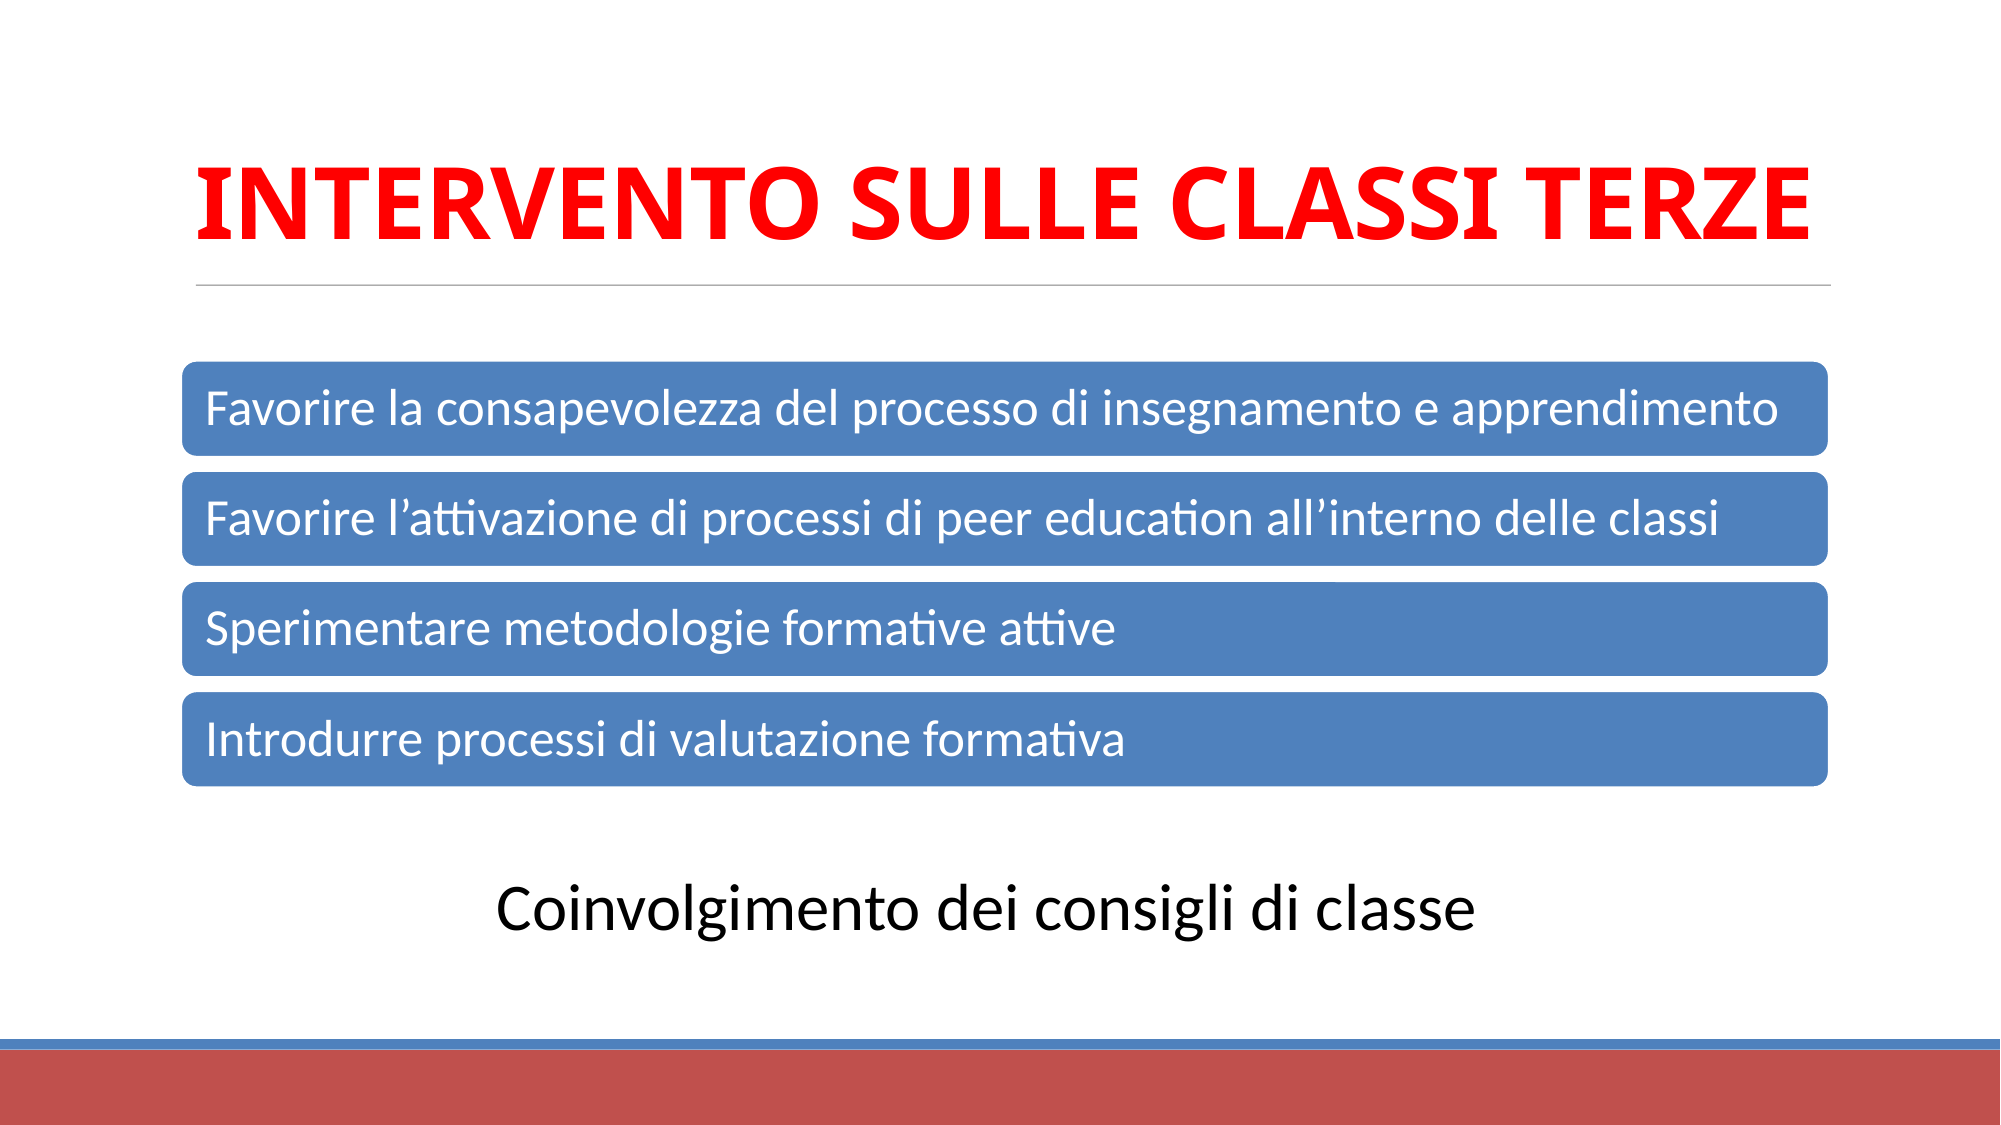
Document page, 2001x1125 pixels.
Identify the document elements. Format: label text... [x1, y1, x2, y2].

text_box Introdurre processi di valutazione formativa [177, 687, 1833, 791]
text_box INTERVENTO SULLE CLASSI TERZE [180, 29, 1830, 267]
text_box Favorire l’attivazione di processi di peer education all’interno delle classi [177, 467, 1833, 571]
text_box Sperimentare metodologie formative attive [177, 577, 1833, 681]
text_box Coinvolgimento dei consigli di classe [481, 856, 1492, 951]
text_box Favorire la consapevolezza del processo di insegnamento e apprendimento [177, 357, 1833, 461]
